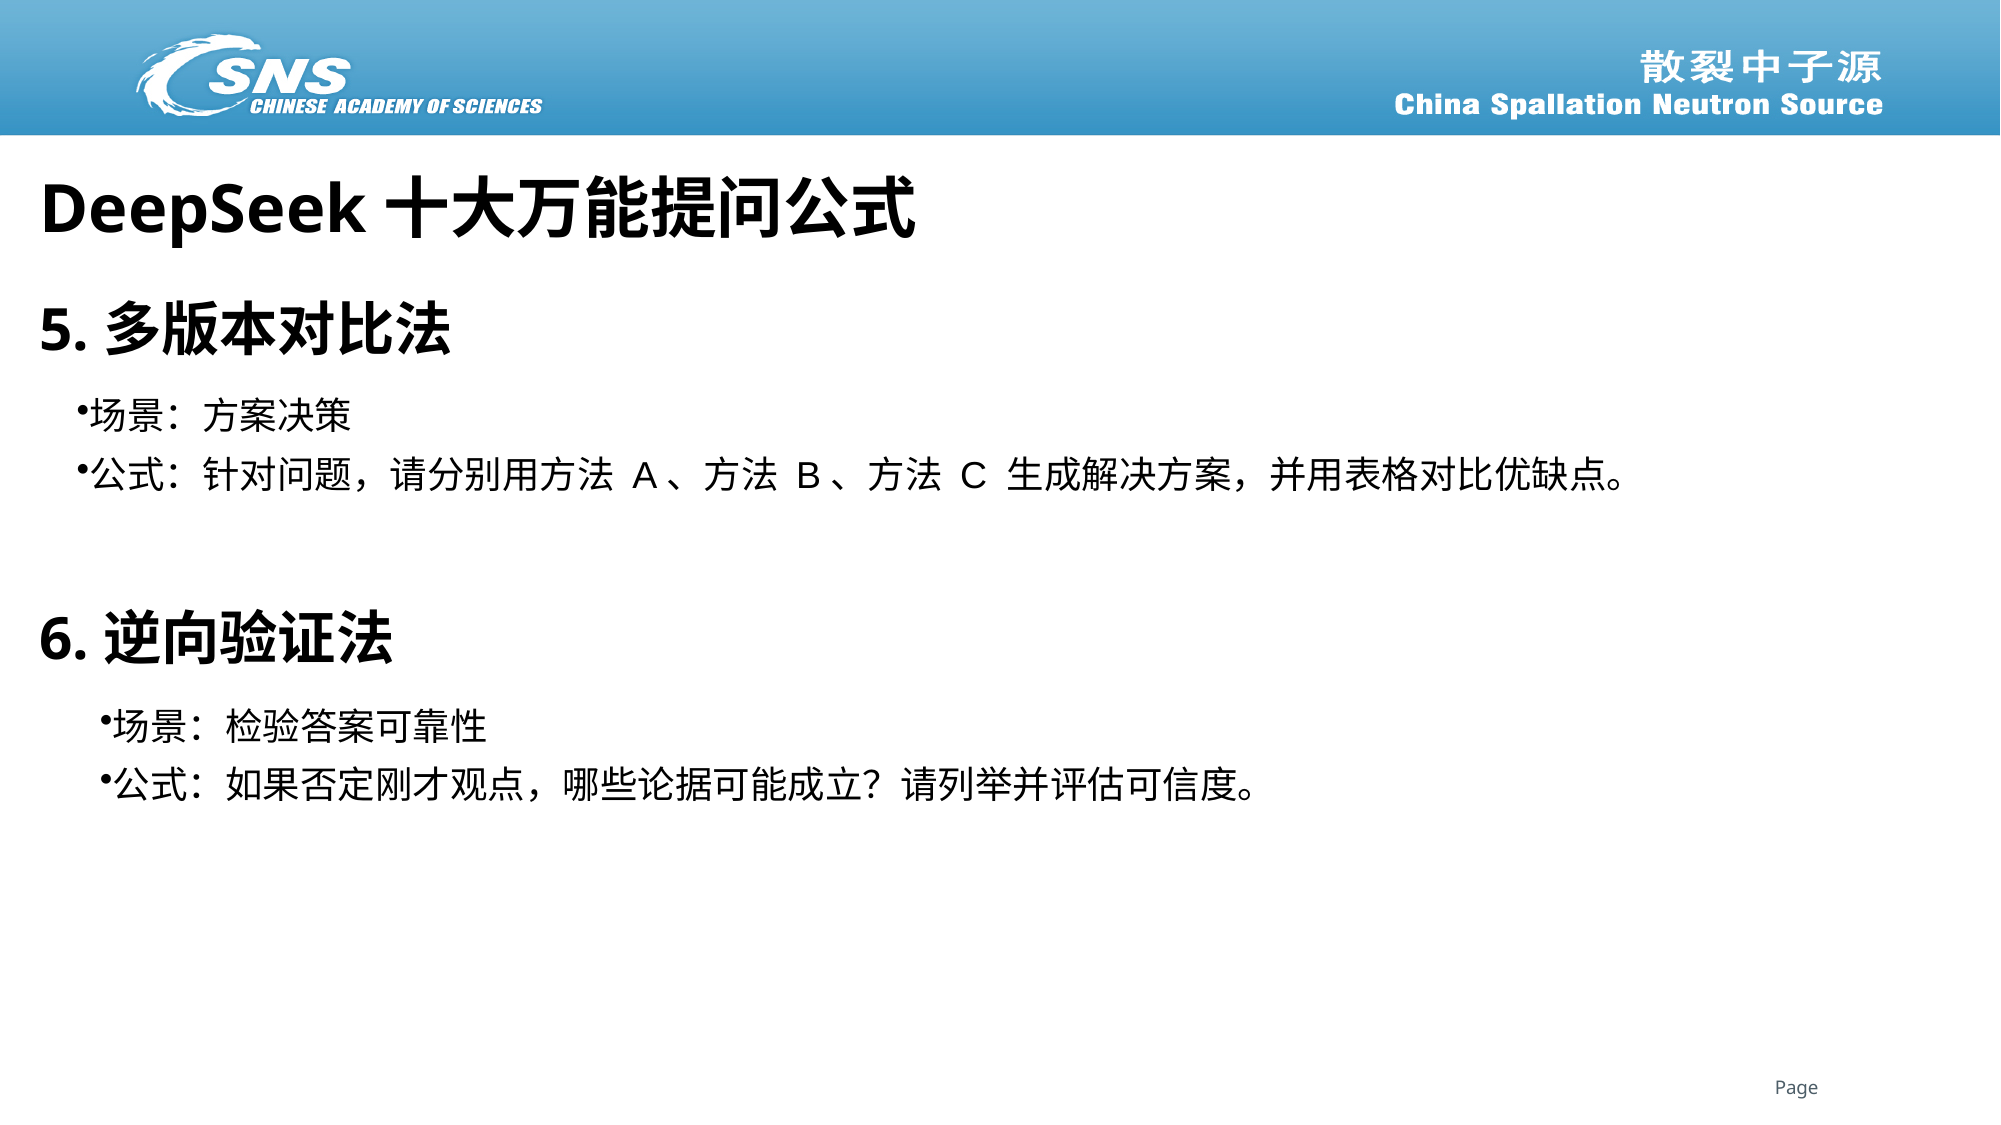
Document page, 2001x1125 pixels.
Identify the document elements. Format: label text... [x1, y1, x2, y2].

text_box 5.多版本对比法 [24, 285, 1025, 370]
text_box 场景：检验答案可靠性 公式：如果否定刚才观点，哪些论据可能成立？请列举并评估可信度。 [84, 681, 1291, 814]
picture [0, 0, 2000, 1125]
text_box 6.逆向验证法 [24, 593, 1025, 679]
text_box DeepSeek十大万能提问公式 [24, 158, 1025, 254]
text_box 场景：方案决策 公式：针对问题，请分别用方法 A、方法 B、方法 C 生成解决方案，并用表格对比优缺点。 [61, 371, 1660, 504]
